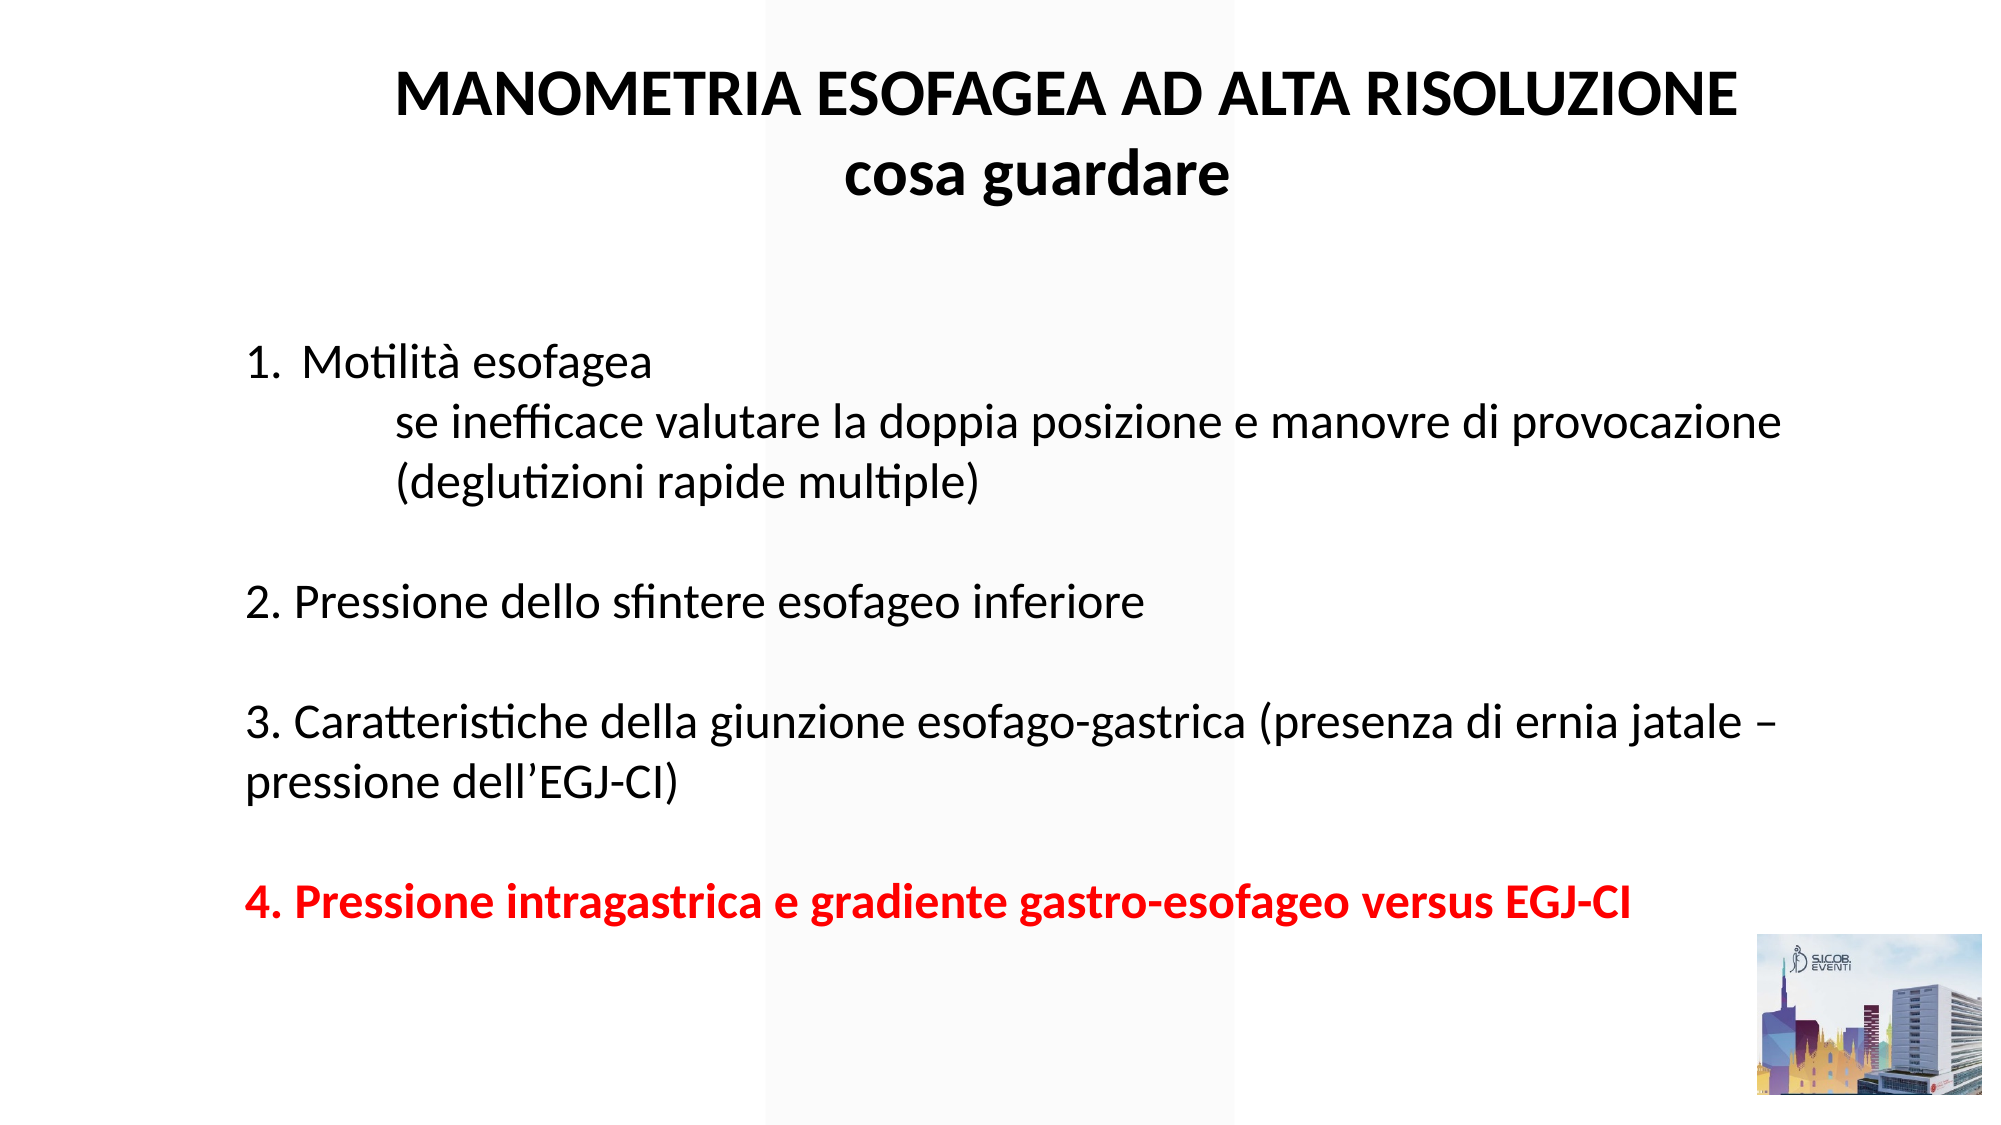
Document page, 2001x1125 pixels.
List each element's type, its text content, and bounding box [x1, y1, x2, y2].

picture [1756, 934, 1983, 1096]
text_box MANOMETRIA ESOFAGEA AD ALTA RISOLUZIONE cosa guardare Motilità esofagea se inefficace valutare la doppia posizione e manovre di provocazione (deglutizioni rapide multiple) 2. Pressione dello sfintere esofageo inferiore 3. Caratteristiche della giunzione esofago-gastrica (presenza di ernia jatale – pressione dell’EGJ-CI) 4. Pressione intragastrica e gradiente gastro-esofageo versus EGJ-CI [229, 41, 1824, 937]
